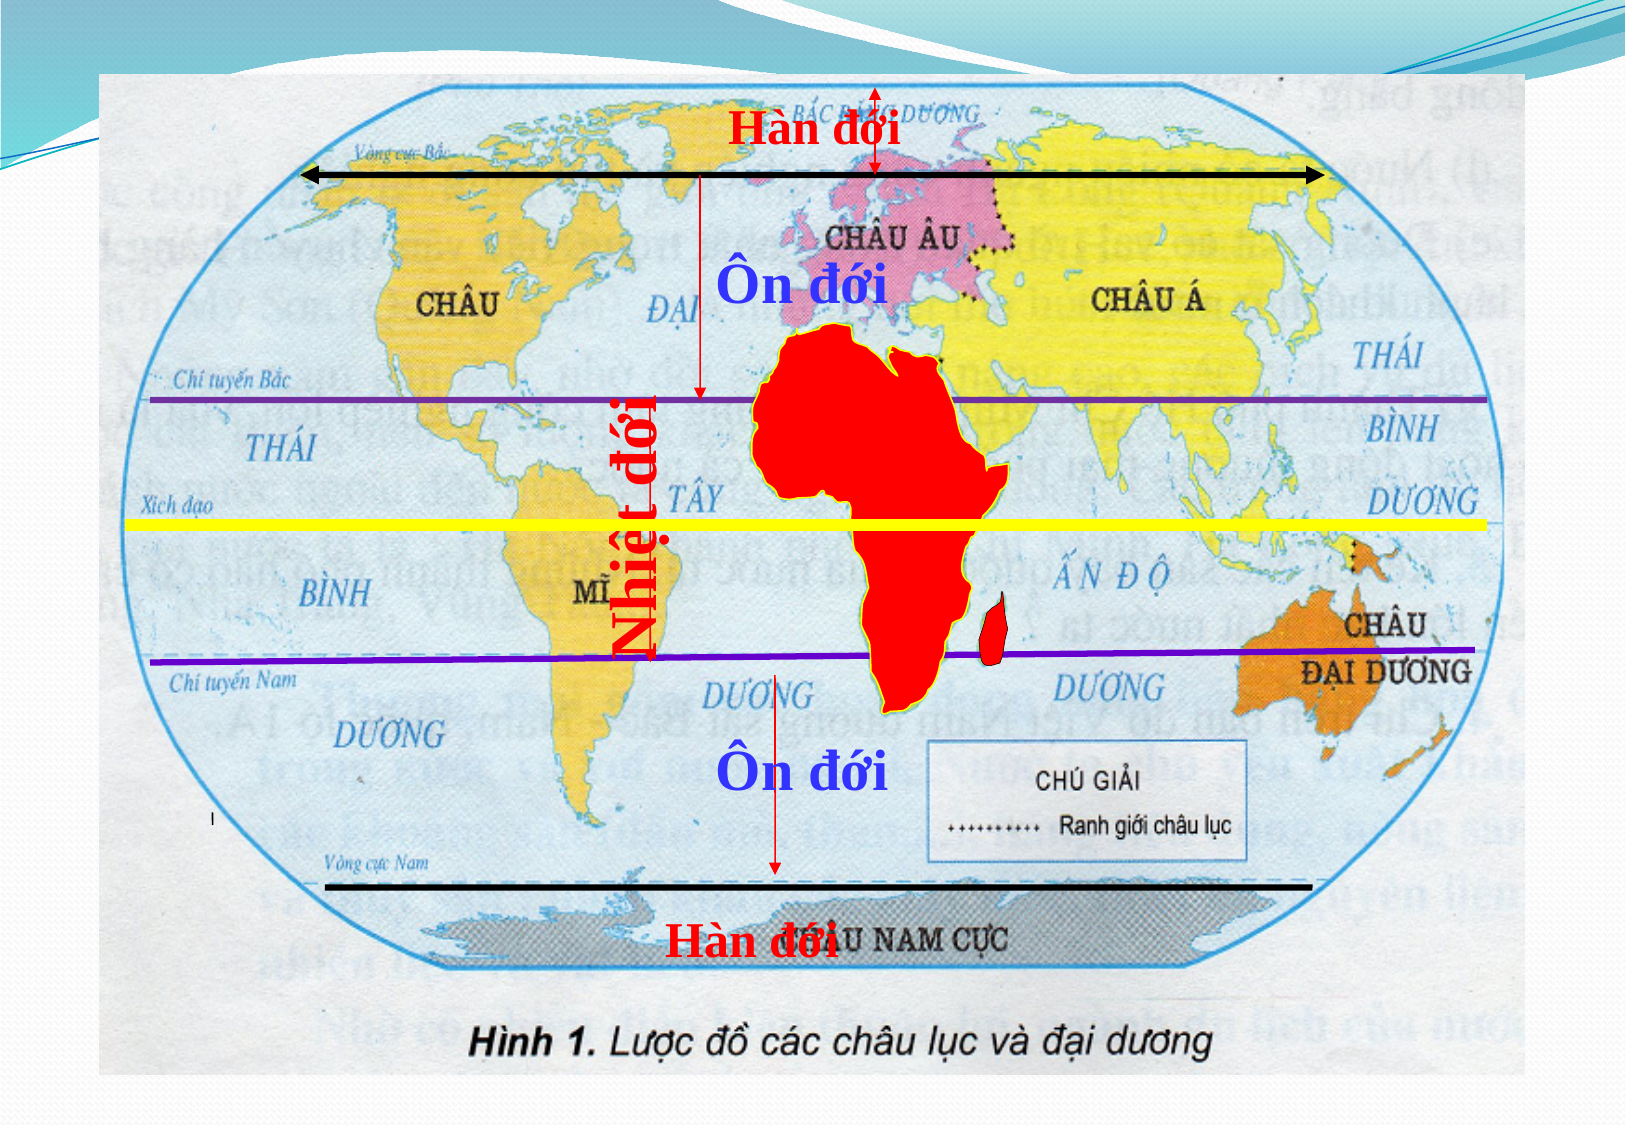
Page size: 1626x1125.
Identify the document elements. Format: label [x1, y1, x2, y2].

picture [99, 74, 1526, 1076]
